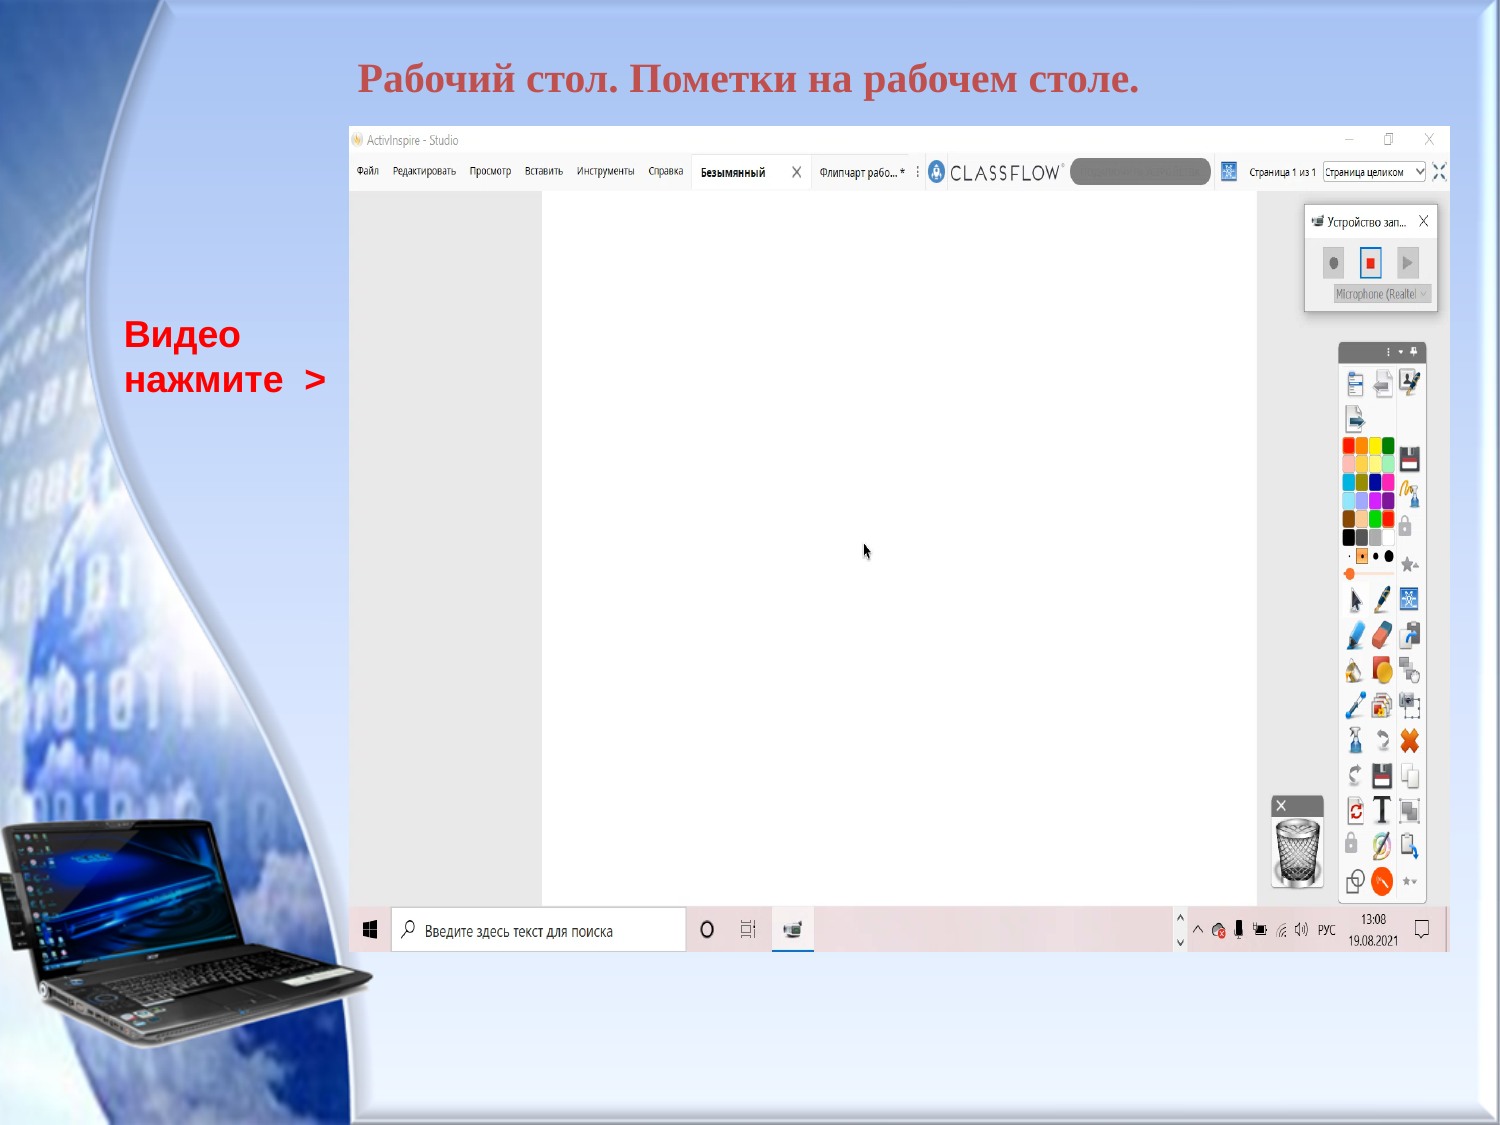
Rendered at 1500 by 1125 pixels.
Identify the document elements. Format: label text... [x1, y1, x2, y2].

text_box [348, 125, 1451, 953]
picture [0, 0, 1500, 1125]
text_box Видео нажмите > [108, 302, 343, 408]
text_box Рабочий стол. Пометки на рабочем столе. [267, 18, 1233, 109]
